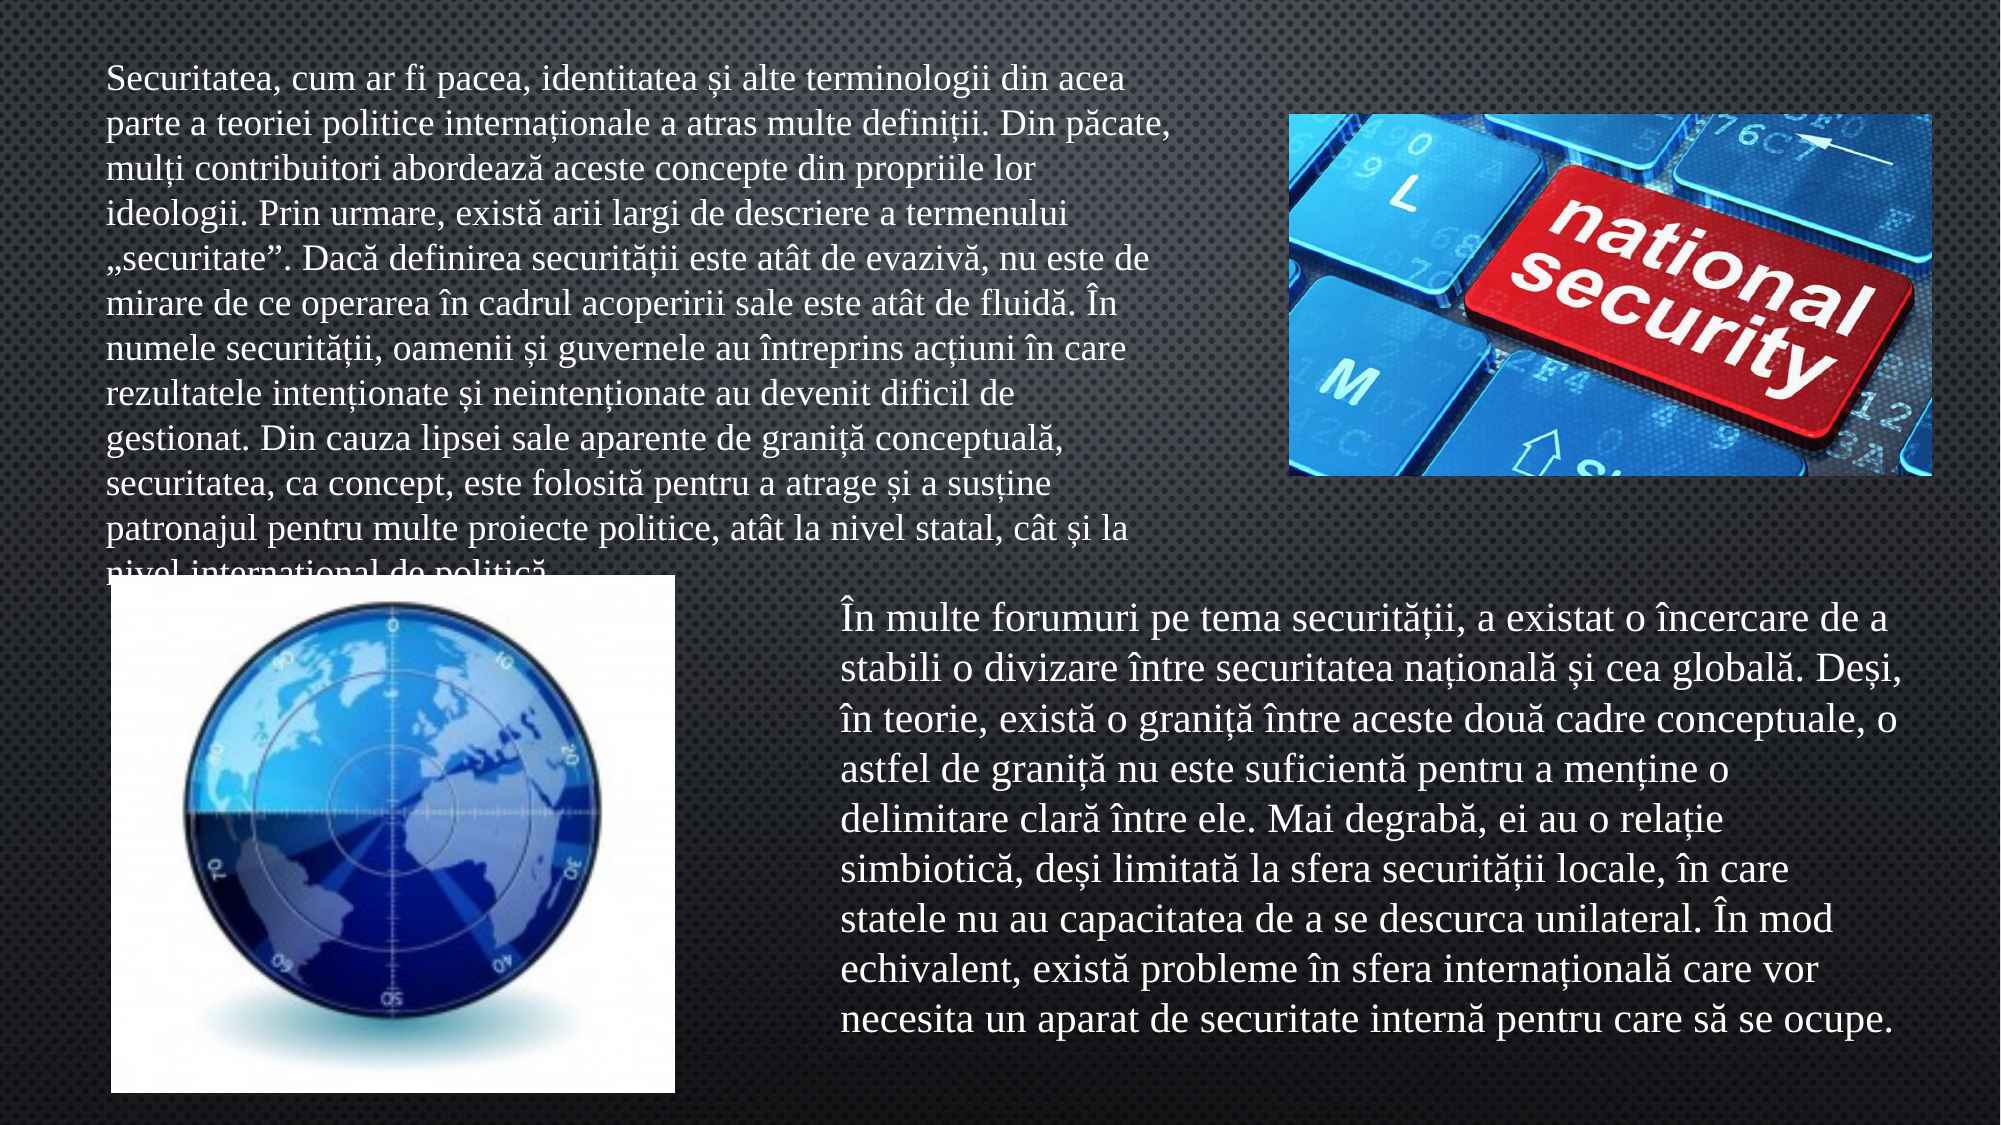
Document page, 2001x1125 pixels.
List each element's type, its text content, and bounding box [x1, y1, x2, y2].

picture [1289, 114, 1932, 476]
picture [111, 574, 675, 1094]
text_box Securitatea, cum ar fi pacea, identitatea și alte terminologii din acea parte a teoriei politice internaționale a atras multe definiții. Din păcate, mulți contribuitori abordează aceste concepte din propriile lor ideologii. Prin urmare, există arii largi de descriere a termenului „securitate”. Dacă definirea securității este atât de evazivă, nu este de mirare de ce operarea în cadrul acoperirii sale este atât de fluidă. În numele securității, oamenii și guvernele au întreprins acțiuni în care rezultatele intenționate și neintenționate au devenit dificil de gestionat. Din cauza lipsei sale aparente de graniță conceptuală, securitatea, ca concept, este folosită pentru a atrage și a susține patronajul pentru multe proiecte politice, atât la nivel statal, cât și la nivel internațional de politică. [91, 45, 1225, 601]
text_box În multe forumuri pe tema securității, a existat o încercare de a stabili o divizare între securitatea națională și cea globală. Deși, în teorie, există o graniță între aceste două cadre conceptuale, o astfel de graniță nu este suficientă pentru a menține o delimitare clară între ele. Mai degrabă, ei au o relație simbiotică, deși limitată la sfera securității locale, în care statele nu au capacitatea de a se descurca unilateral. În mod echivalent, există probleme în sfera internațională care vor necesita un aparat de securitate internă pentru care să se ocupe. [825, 582, 1920, 1048]
